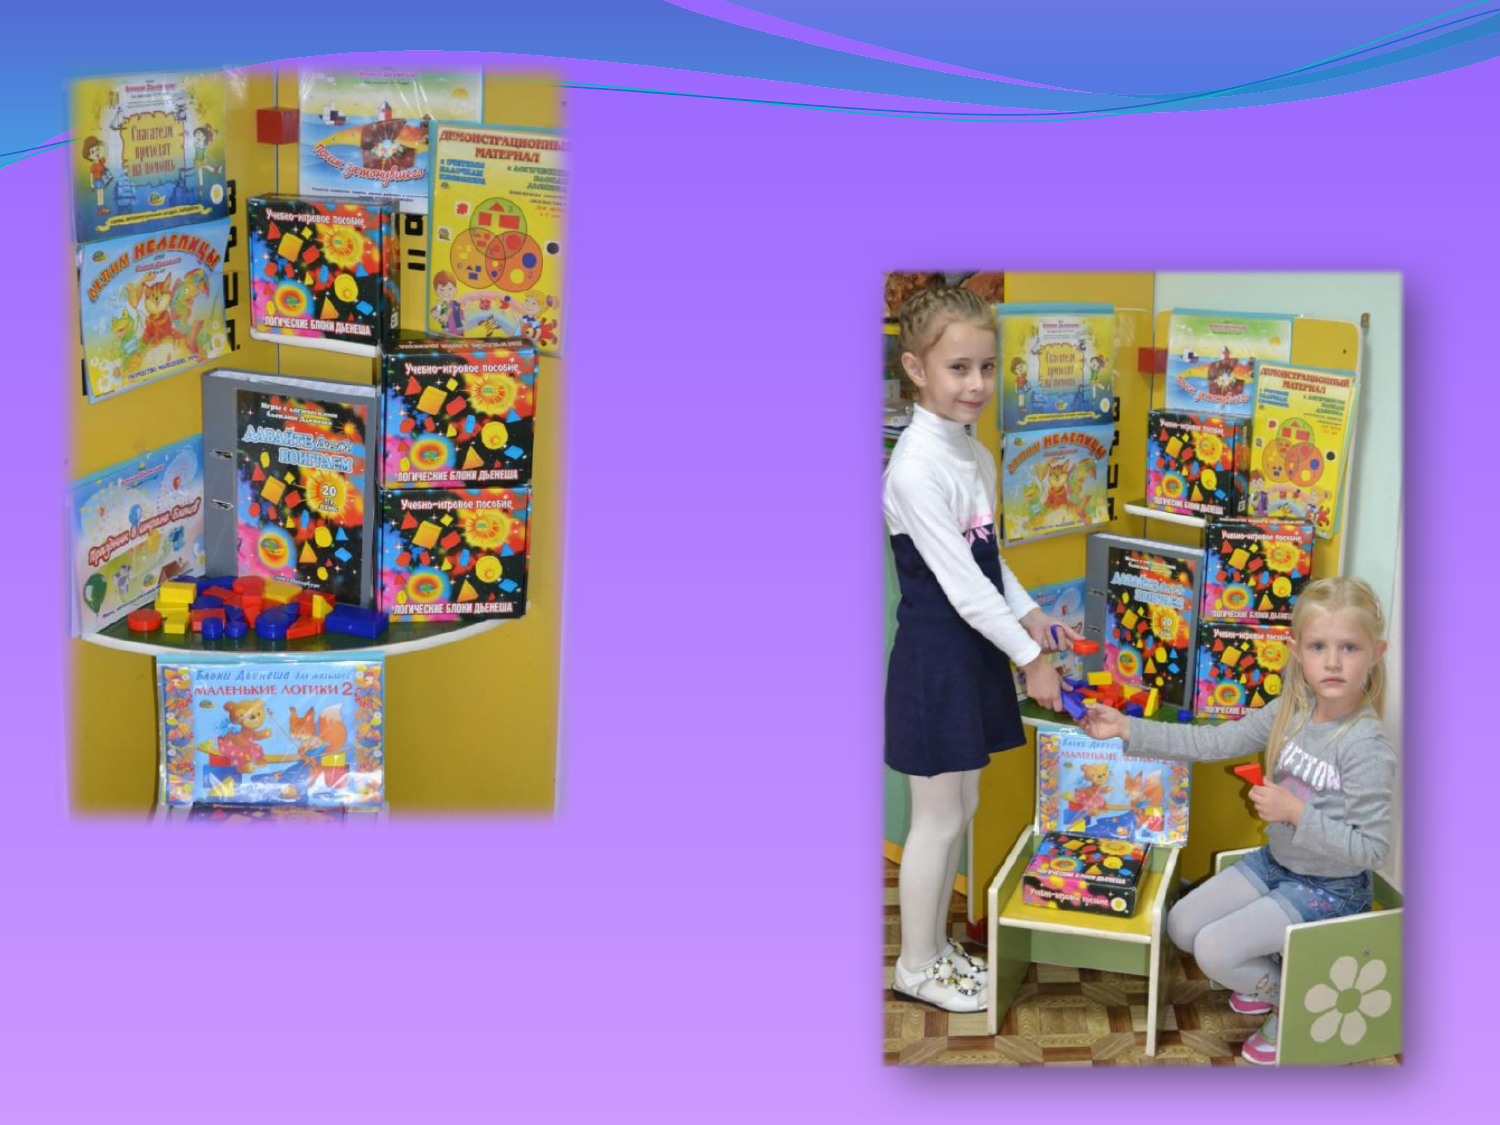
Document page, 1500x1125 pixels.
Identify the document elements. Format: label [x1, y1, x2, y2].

picture [887, 941, 1399, 1062]
picture [72, 75, 561, 179]
picture [82, 716, 551, 804]
list [0, 179, 705, 706]
picture [741, 275, 1500, 931]
